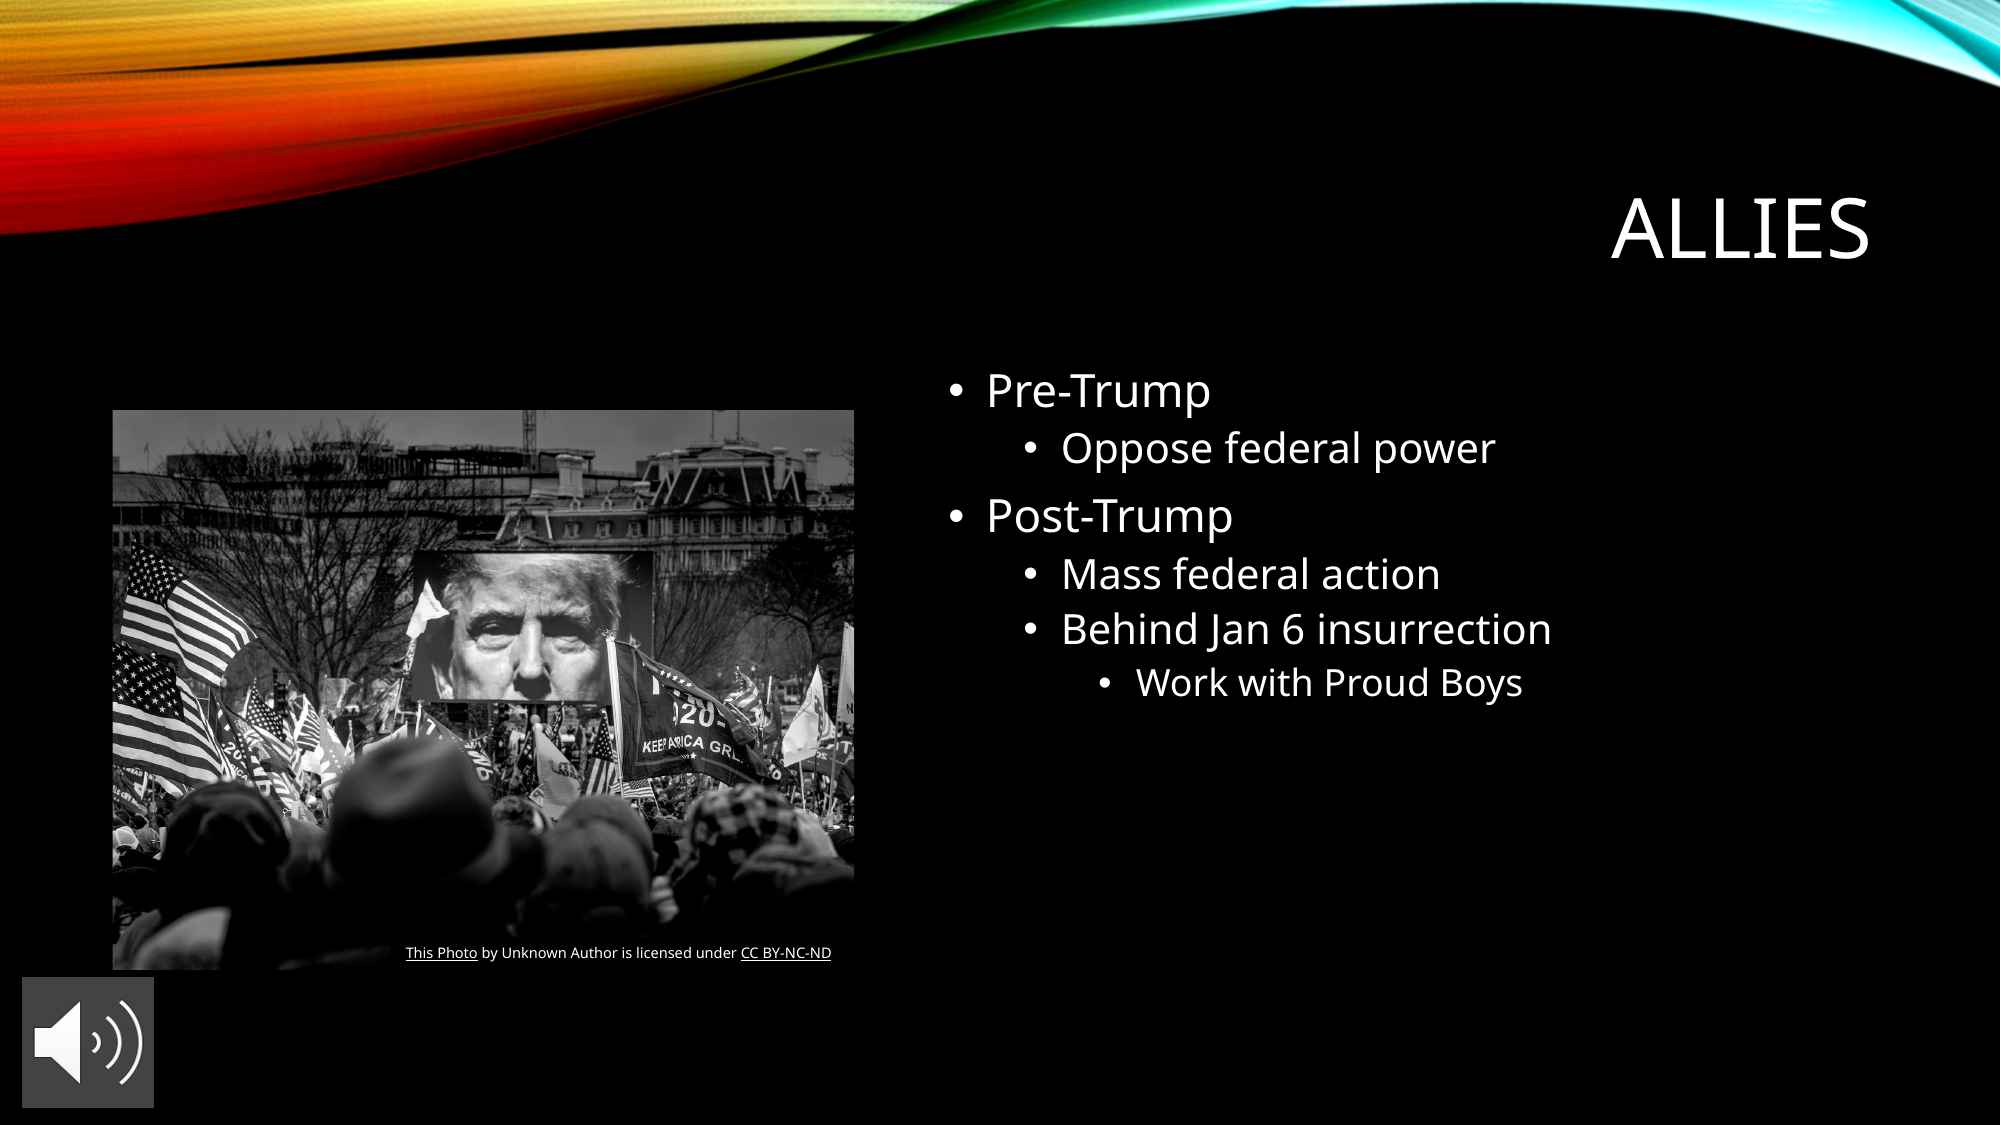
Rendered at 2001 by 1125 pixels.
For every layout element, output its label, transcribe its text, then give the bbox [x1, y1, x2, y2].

picture [21, 975, 156, 1110]
title allies [474, 125, 1888, 338]
picture [112, 410, 855, 971]
list Pre-Trump Oppose federal power Post-Trump Mass federal action Behind Jan 6 insurrection Work with Proud Boys [933, 360, 1888, 1021]
picture [0, 0, 2000, 237]
